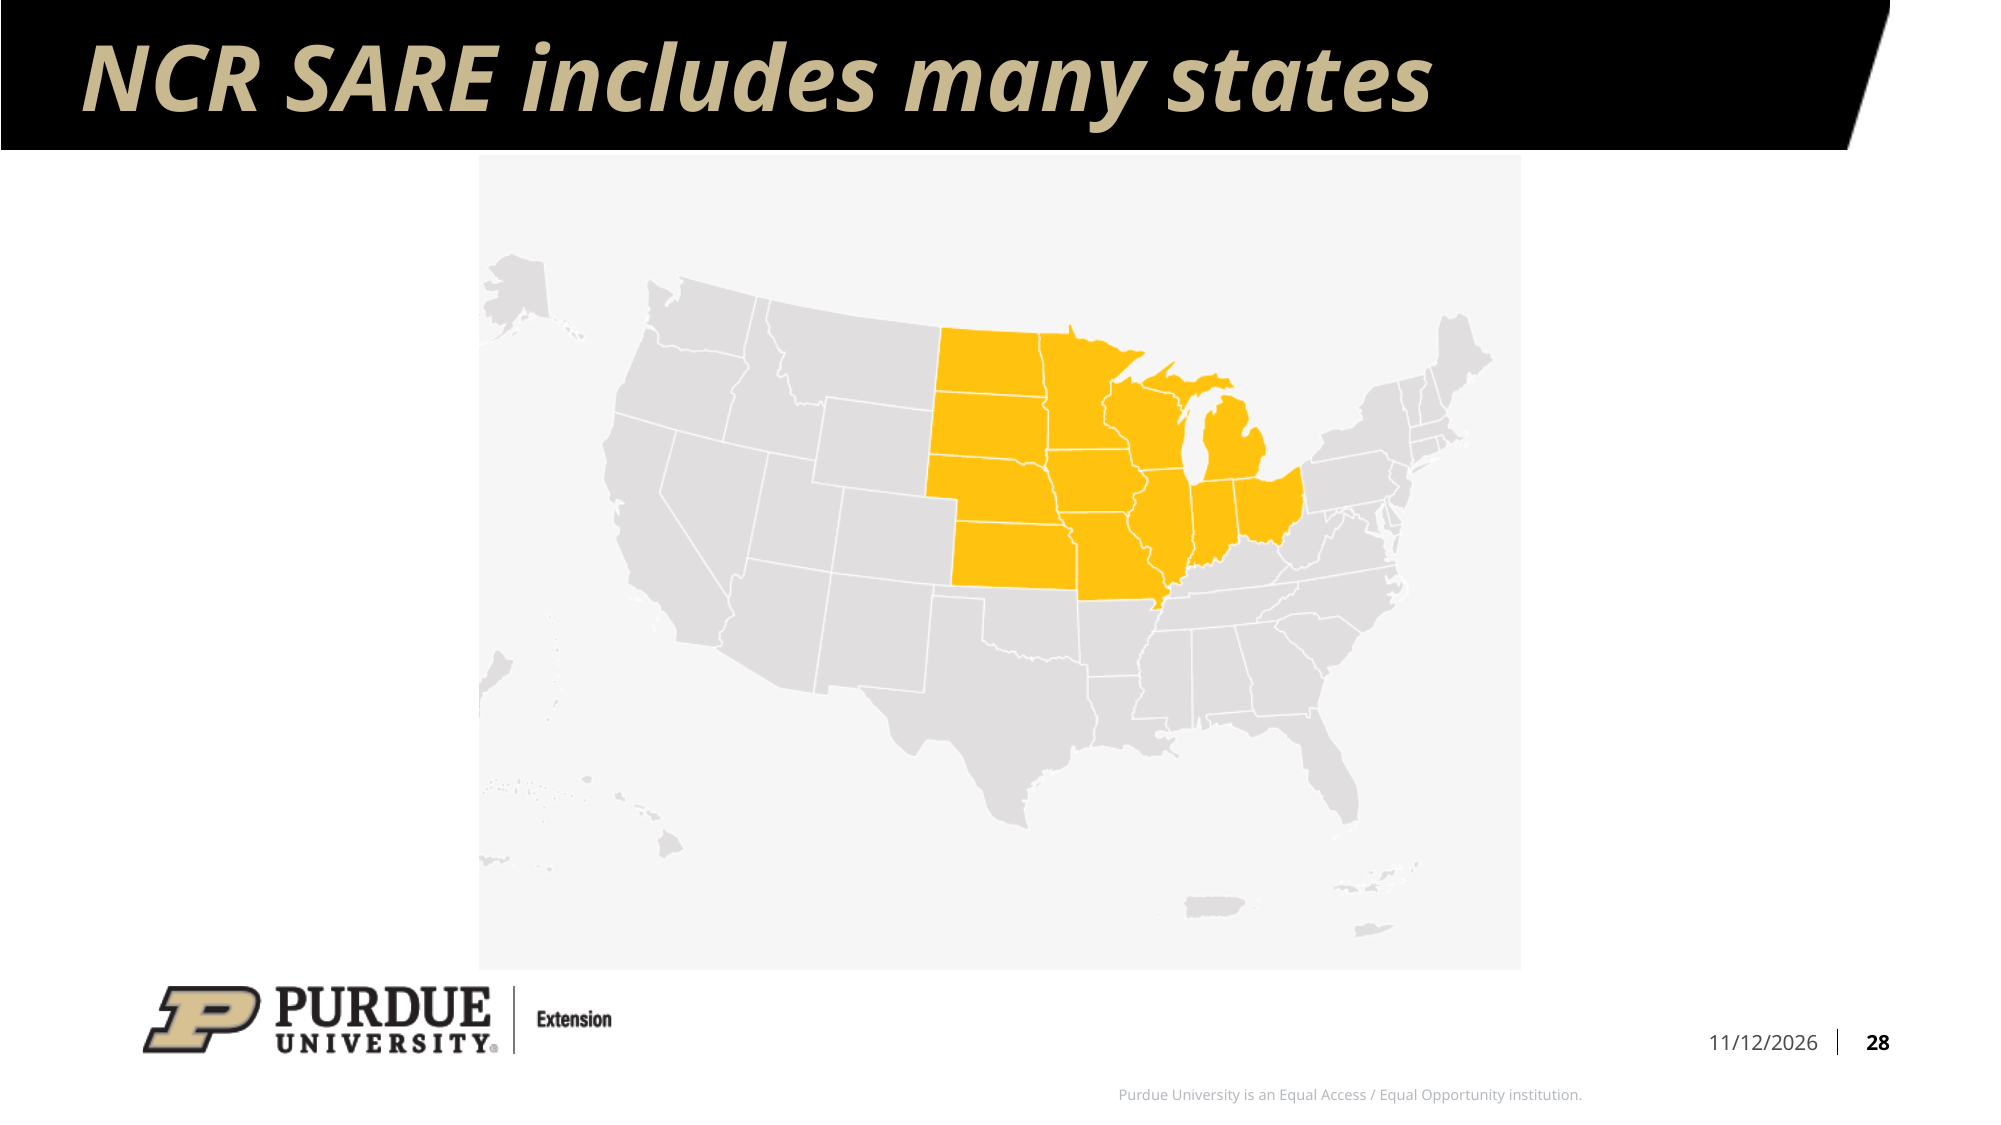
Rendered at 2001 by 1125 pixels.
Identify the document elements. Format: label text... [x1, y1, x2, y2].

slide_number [1662, 1017, 1834, 1071]
slide_number 28 [1838, 1013, 1919, 1074]
title NCR SARE includes many states [78, 30, 1958, 136]
picture [479, 155, 1521, 970]
